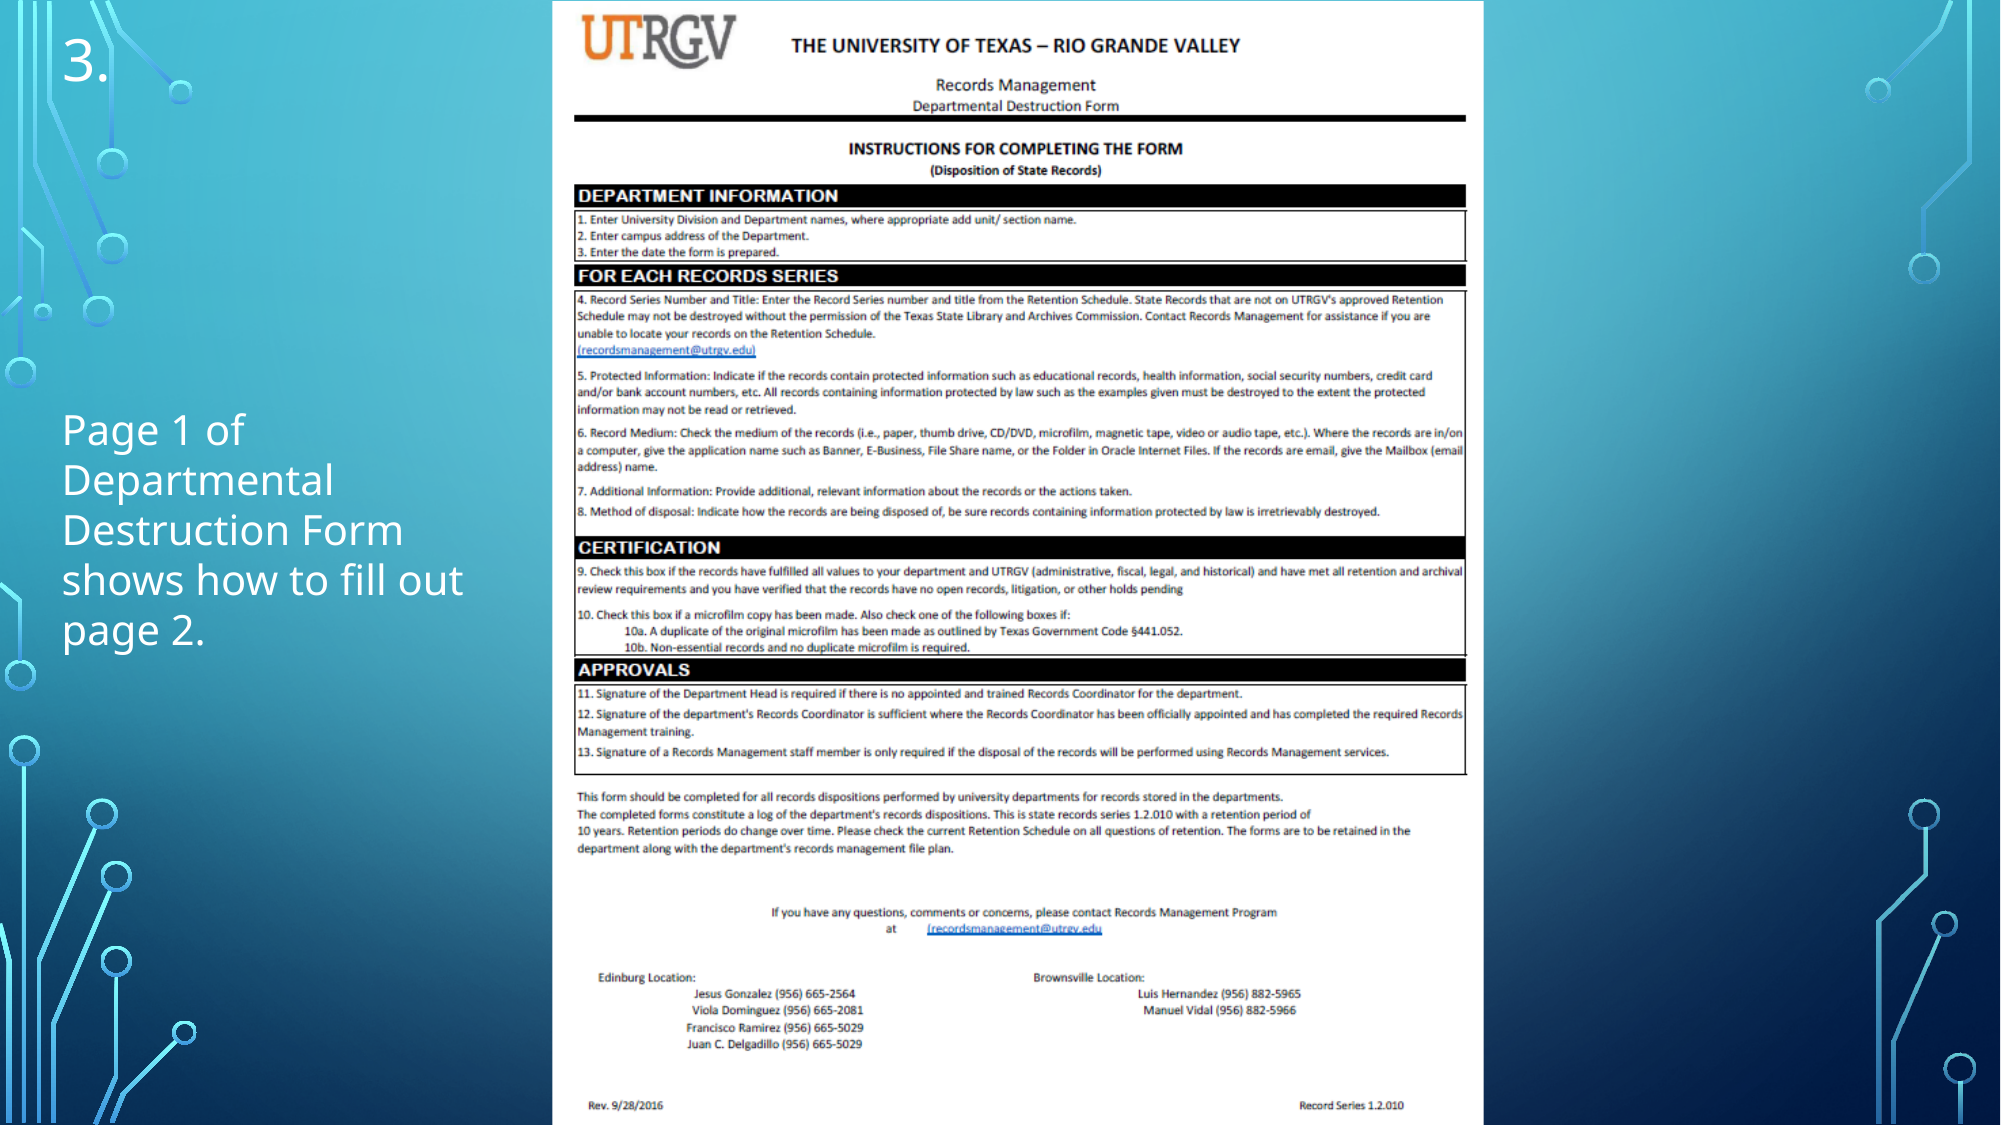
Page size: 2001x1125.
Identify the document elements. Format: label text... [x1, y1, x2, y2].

text_box Page 1 of Departmental Destruction Form shows how to fill out page 2. [46, 396, 518, 662]
text_box 3. [47, 15, 130, 101]
picture [552, 0, 1484, 1125]
